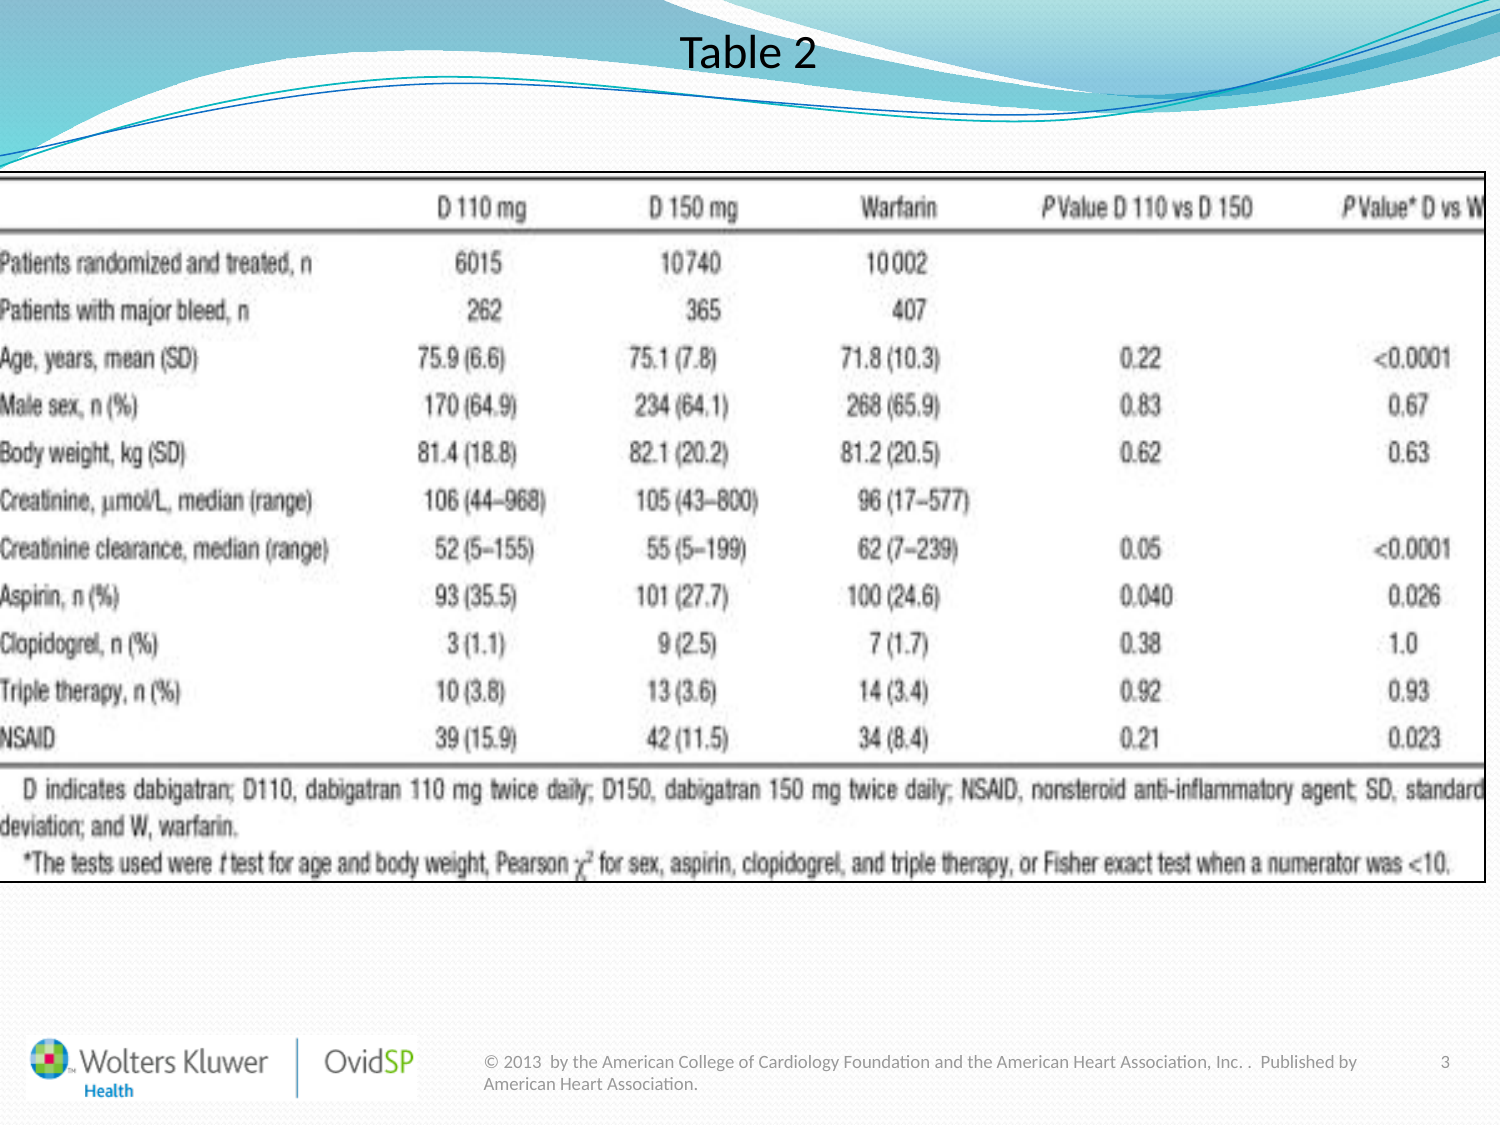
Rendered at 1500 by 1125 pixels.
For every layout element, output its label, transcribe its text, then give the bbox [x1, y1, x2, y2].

picture [0, 172, 1485, 882]
text_box 3 [1406, 1042, 1485, 1080]
text_box Table 2 [0, 13, 1498, 86]
text_box © 2013 by the American College of Cardiology Foundation and the American Heart Association, Inc. . Published by American Heart Association. [468, 1042, 1381, 1102]
picture [25, 1034, 417, 1101]
